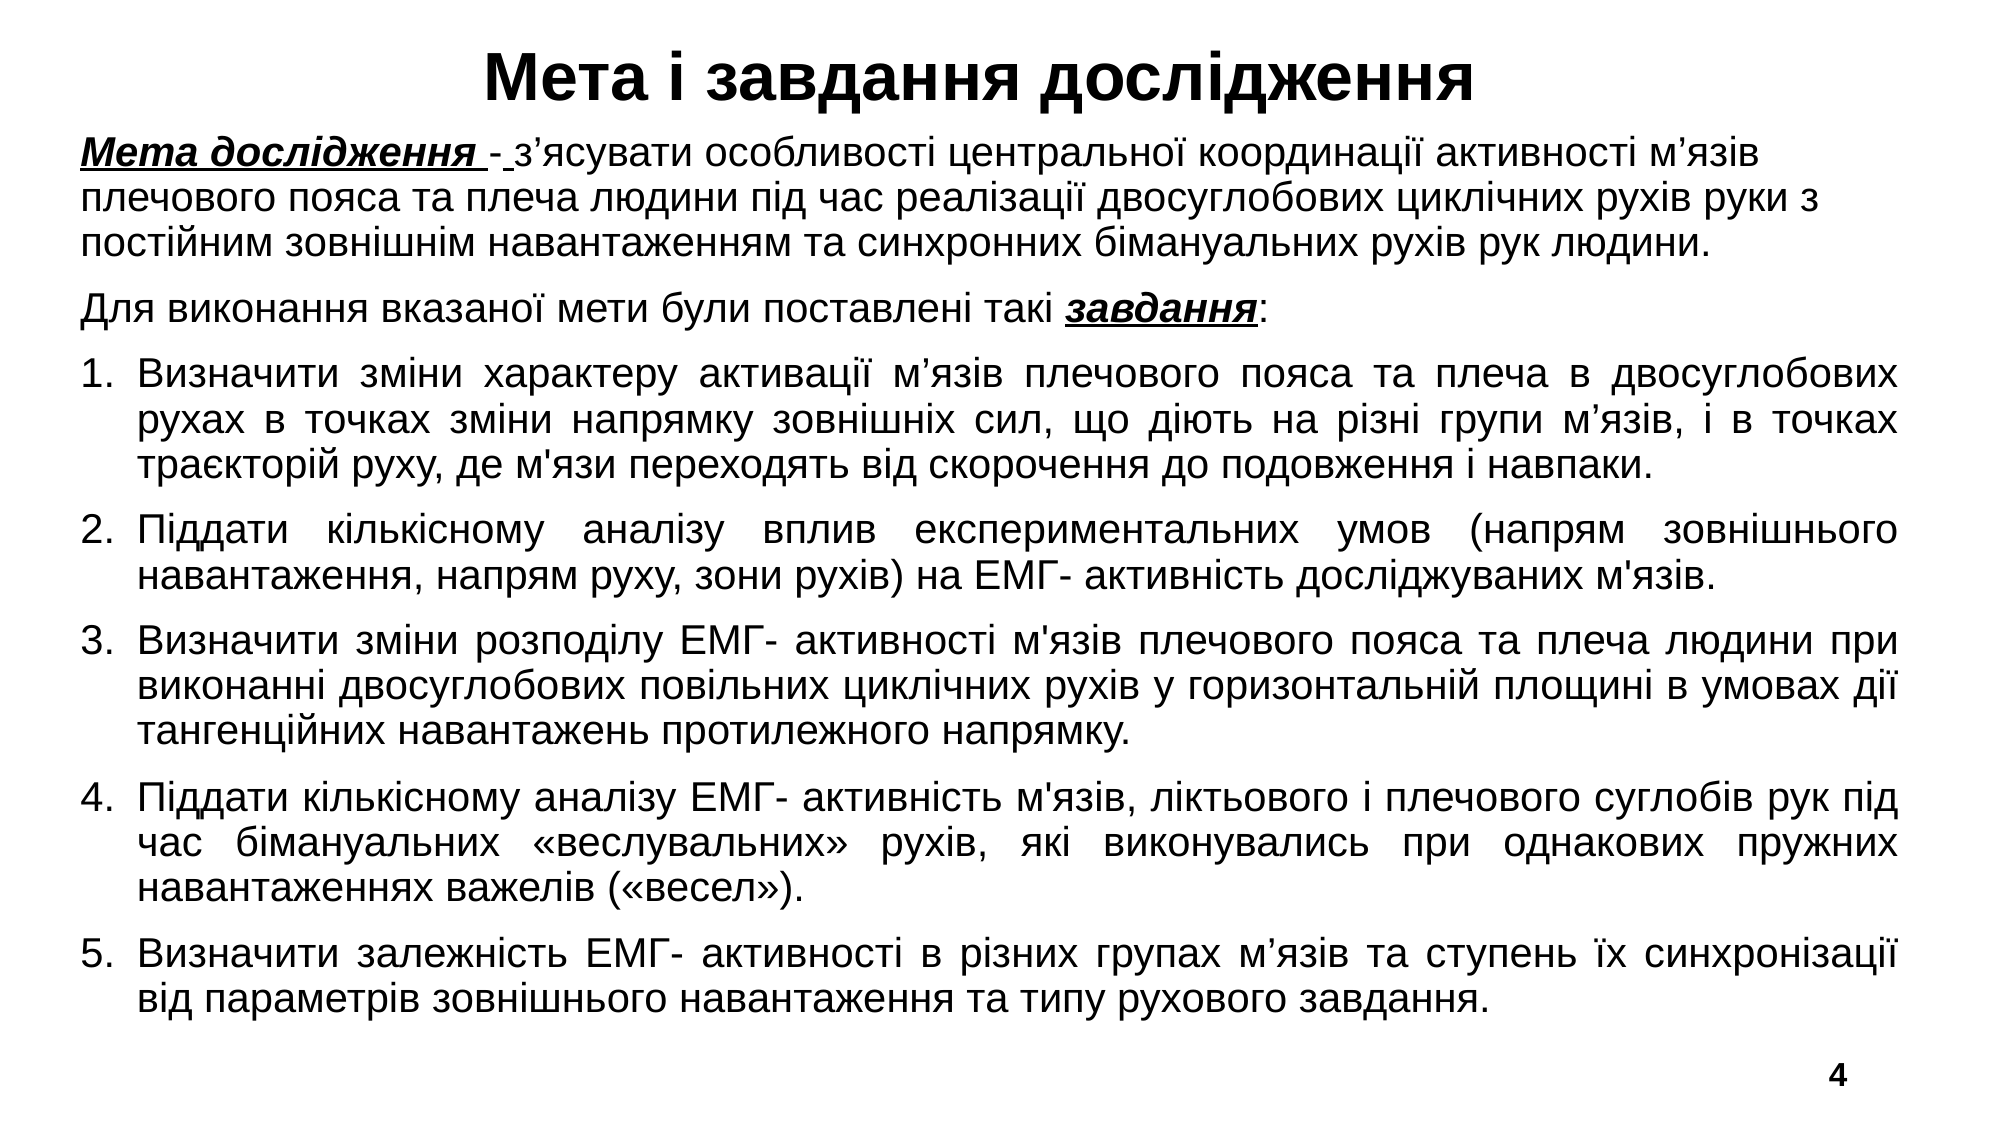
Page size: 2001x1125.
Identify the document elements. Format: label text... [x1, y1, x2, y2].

slide_number 4 [1412, 1042, 1863, 1103]
subtitle Мета дослідження - з’ясувати особливості центральної координації активності м’язів плечового пояса та плеча людини під час реалізації двосуглобових циклічних рухів руки з постійним зовнішнім навантаженням та синхронних бімануальних рухів рук людини. Для виконання вказаної мети були поставлені такі завдання: Визначити зміни характеру активації м’язів плечового пояса та плеча в двосуглобових рухах в точках зміни напрямку зовнішніх сил, що діють на різні групи м’язів, і в точках траєкторій руху, де м'язи переходять від скорочення до подовження і навпаки. Піддати кількісному аналізу вплив експериментальних умов (напрям зовнішнього навантаження, напрям руху, зони рухів) на ЕМГ- активність досліджуваних м'язів. Визначити зміни розподілу ЕМГ- активності м'язів плечового пояса та плеча людини при виконанні двосуглобових повільних циклічних рухів у горизонтальній площині в умовах дії тангенційних навантажень протилежного напрямку. Піддати кількісному аналізу ЕМГ- активність м'язів, ліктьового і плечового суглобів рук під час бімануальних «веслувальних» рухів, які виконувались при однакових пружних навантаженнях важелів («весел»). Визначити залежність ЕМГ- активності в різних групах м’язів та ступень їх синхронізації від параметрів зовнішнього навантаження та типу рухового завдання. [65, 122, 1915, 1103]
title Мета і завдання дослідження [239, 33, 1740, 122]
